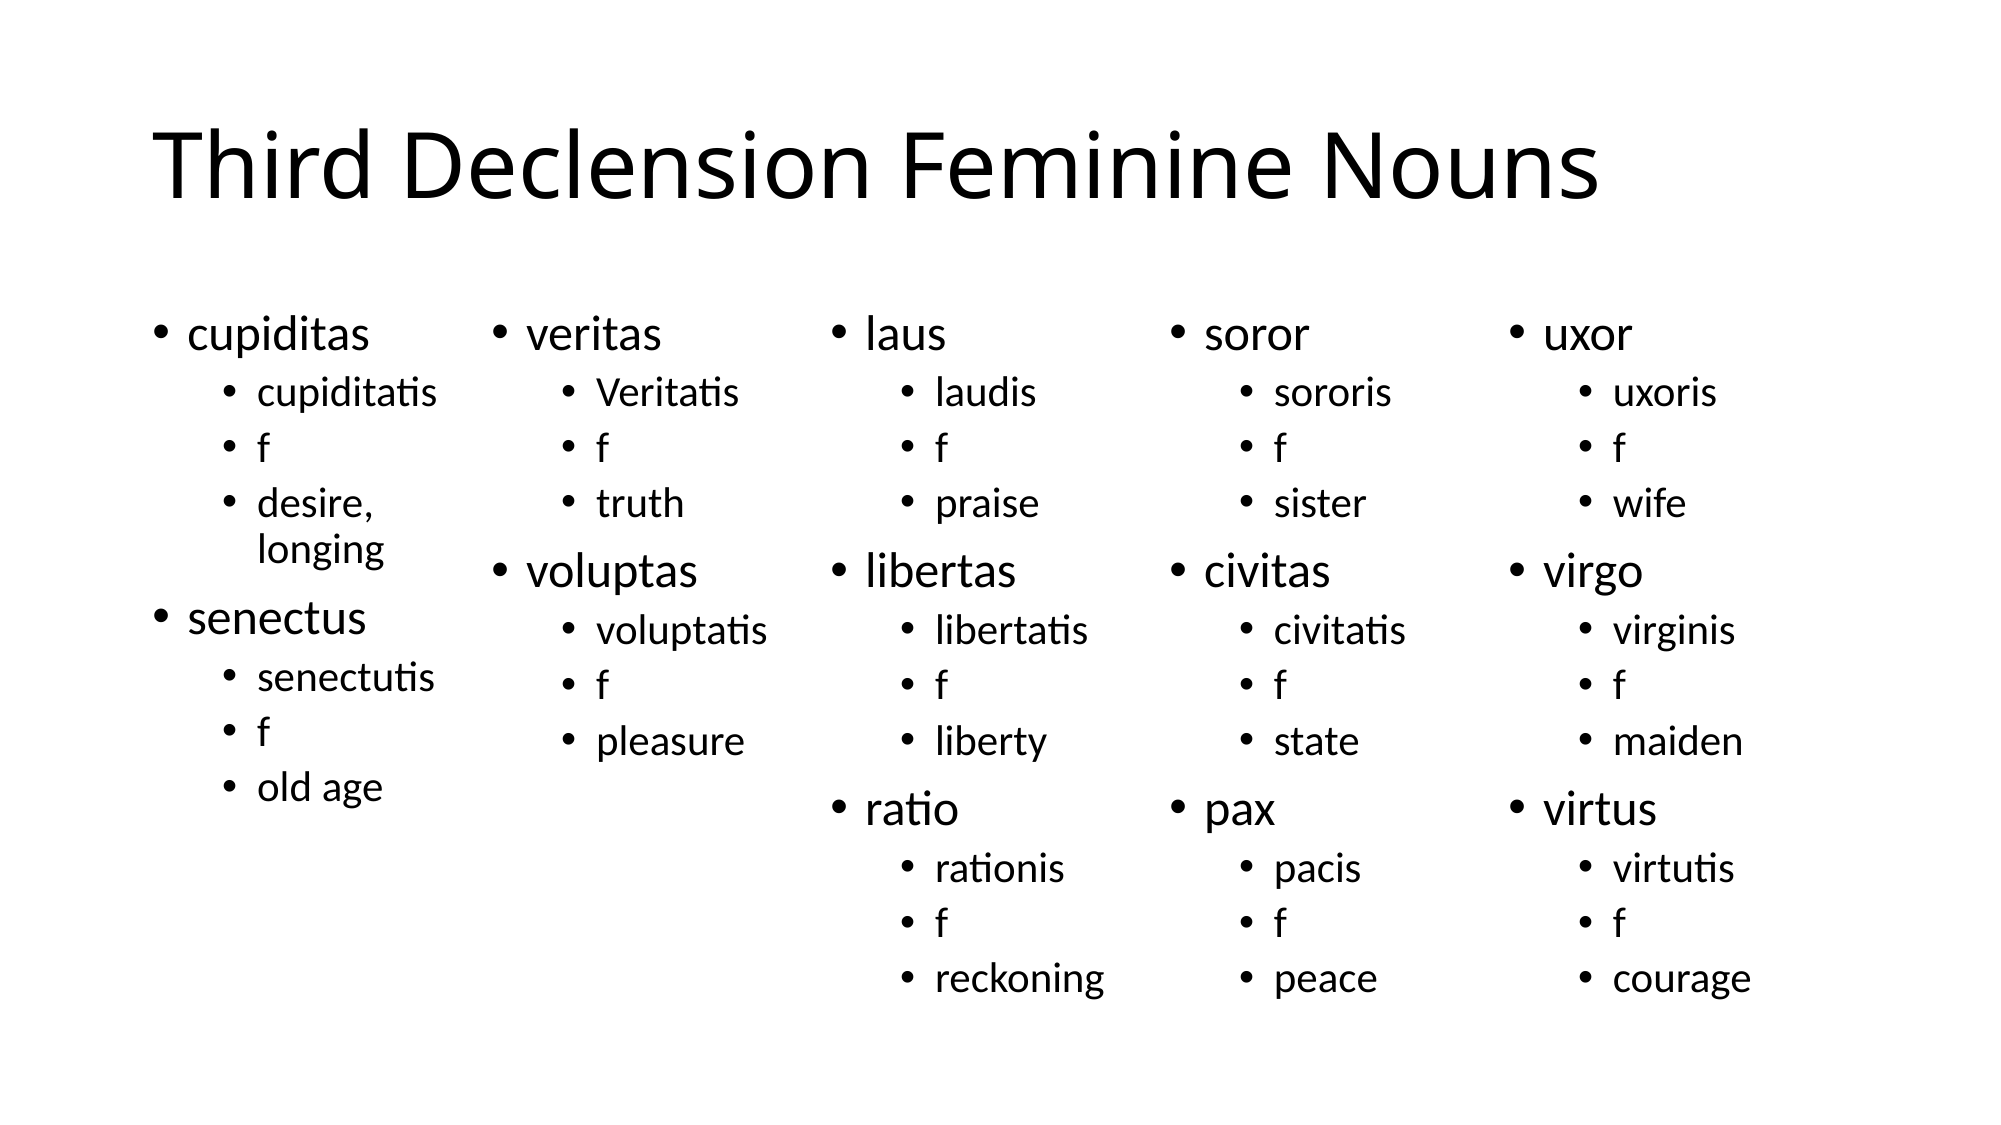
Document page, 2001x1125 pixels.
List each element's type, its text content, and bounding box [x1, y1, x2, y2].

title Third Declension Feminine Nouns [137, 59, 1863, 278]
list cupiditas cupiditatis f desire, longing senectus senectutis f old age veritas Veritatis f truth voluptas voluptatis f pleasure laus laudis f praise libertas libertatis f liberty ratio rationis f reckoning soror sororis f sister civitas civitatis f state pax pacis f peace uxor uxoris f wife virgo virginis f maiden virtus virtutis f courage [137, 299, 1863, 1014]
